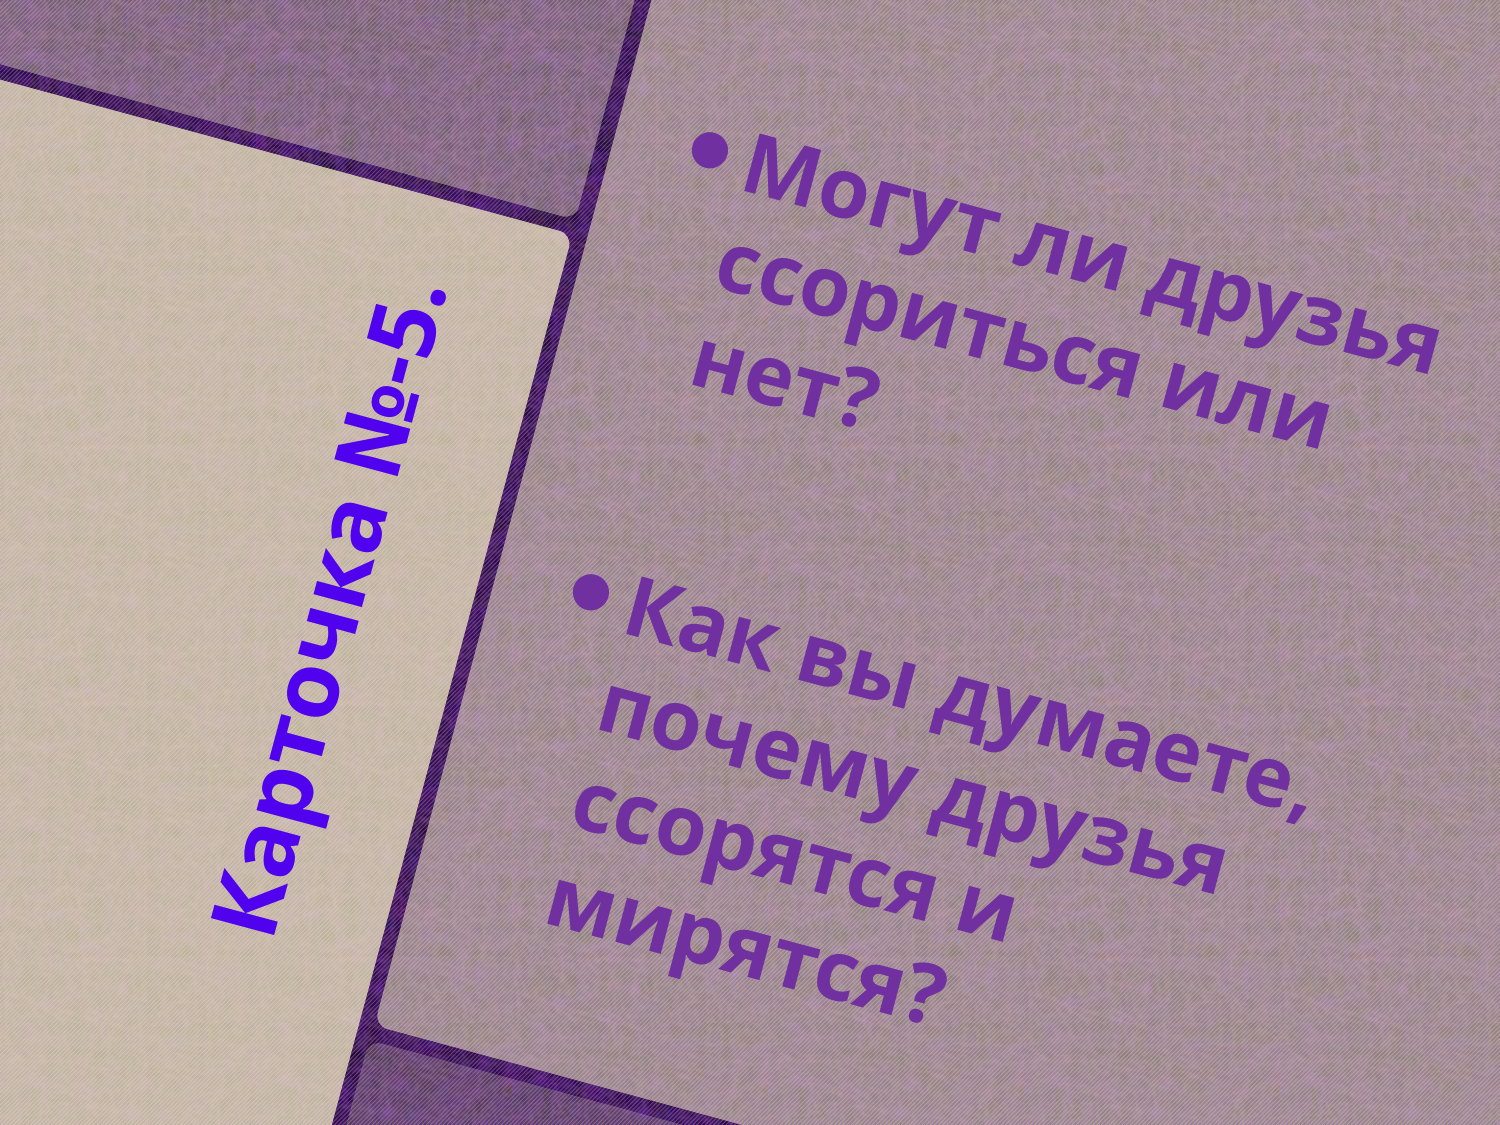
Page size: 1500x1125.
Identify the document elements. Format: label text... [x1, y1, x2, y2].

list Могут ли друзья ссориться или нет? Как вы думаете, почему друзья ссорятся и мирятся? [442, 7, 1500, 1125]
title Карточка №-5. [0, 184, 484, 1060]
